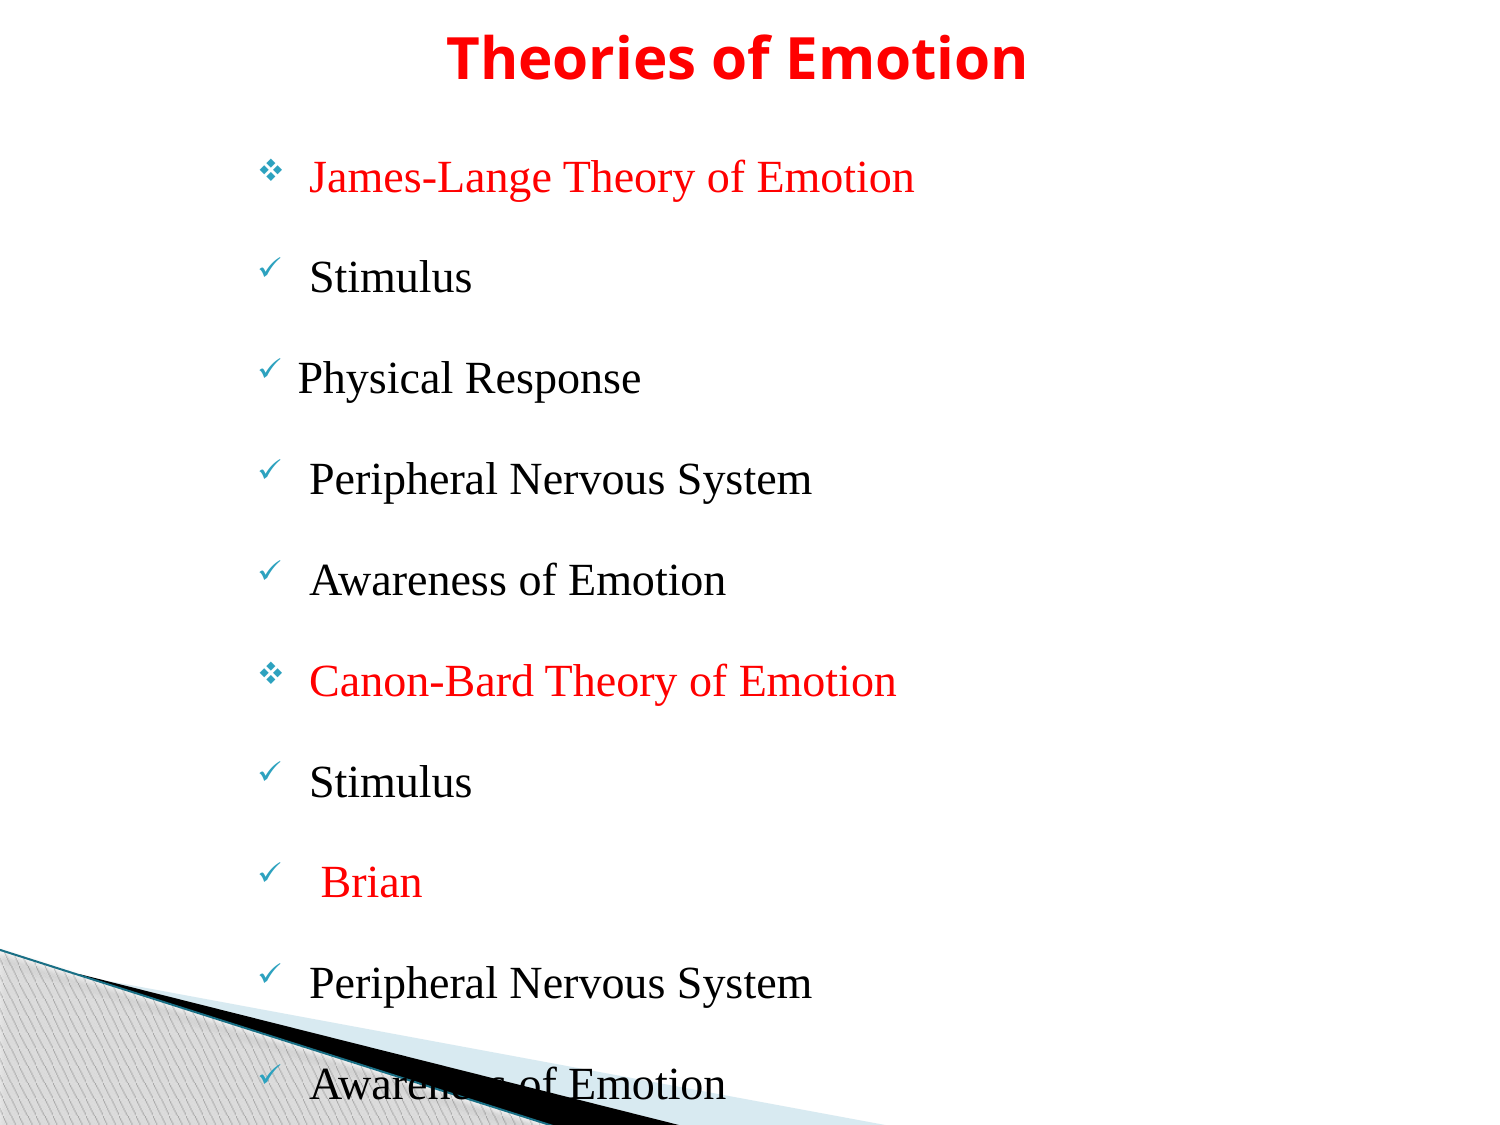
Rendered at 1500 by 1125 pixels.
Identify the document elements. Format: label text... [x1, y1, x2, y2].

list James-Lange Theory of Emotion Stimulus Physical Response Peripheral Nervous System Awareness of Emotion Canon-Bard Theory of Emotion Stimulus Brian Peripheral Nervous System Awareness of Emotion [225, 113, 1250, 1125]
title Theories of Emotion [0, 0, 1475, 113]
